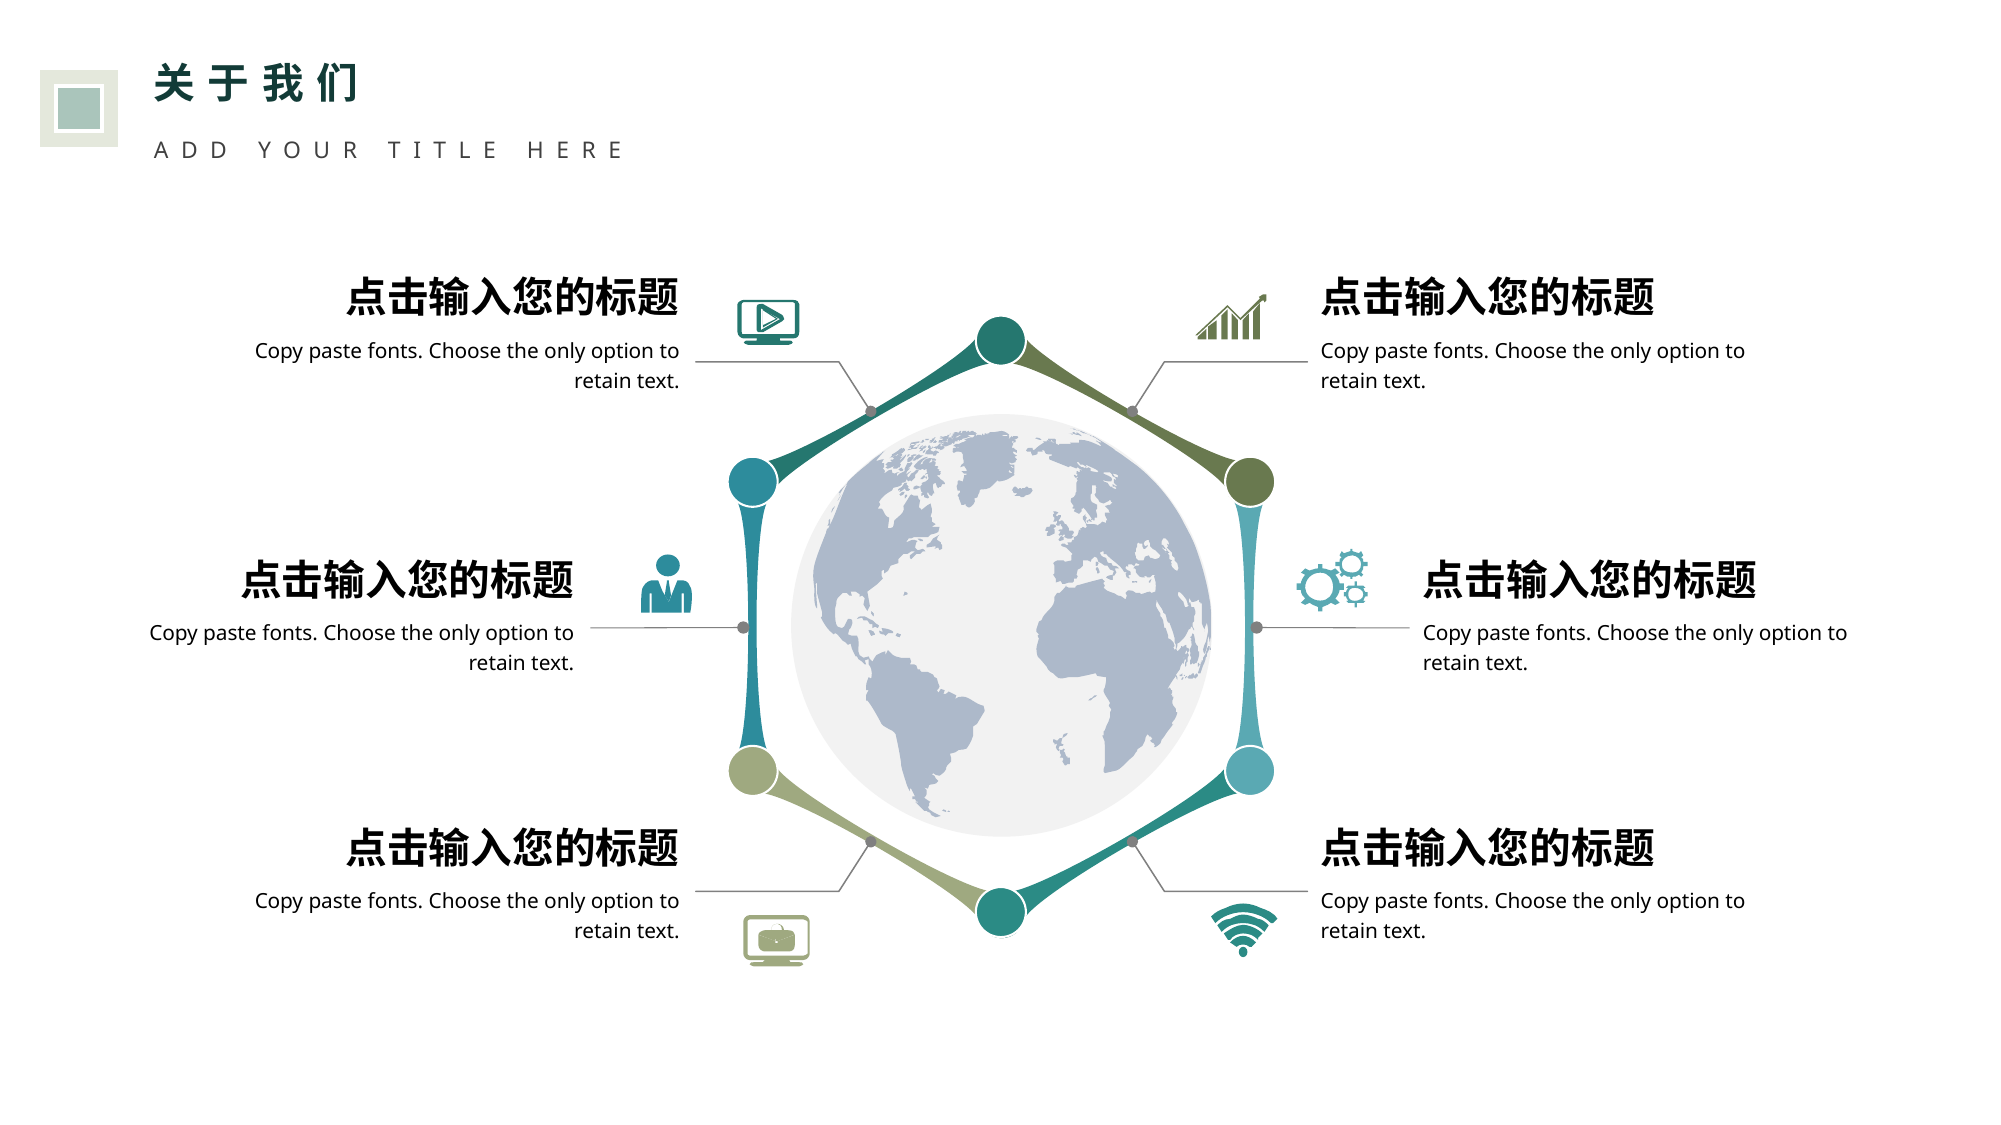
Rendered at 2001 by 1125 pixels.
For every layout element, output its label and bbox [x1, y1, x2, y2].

text_box [37, 42, 690, 176]
text_box [110, 267, 1881, 967]
